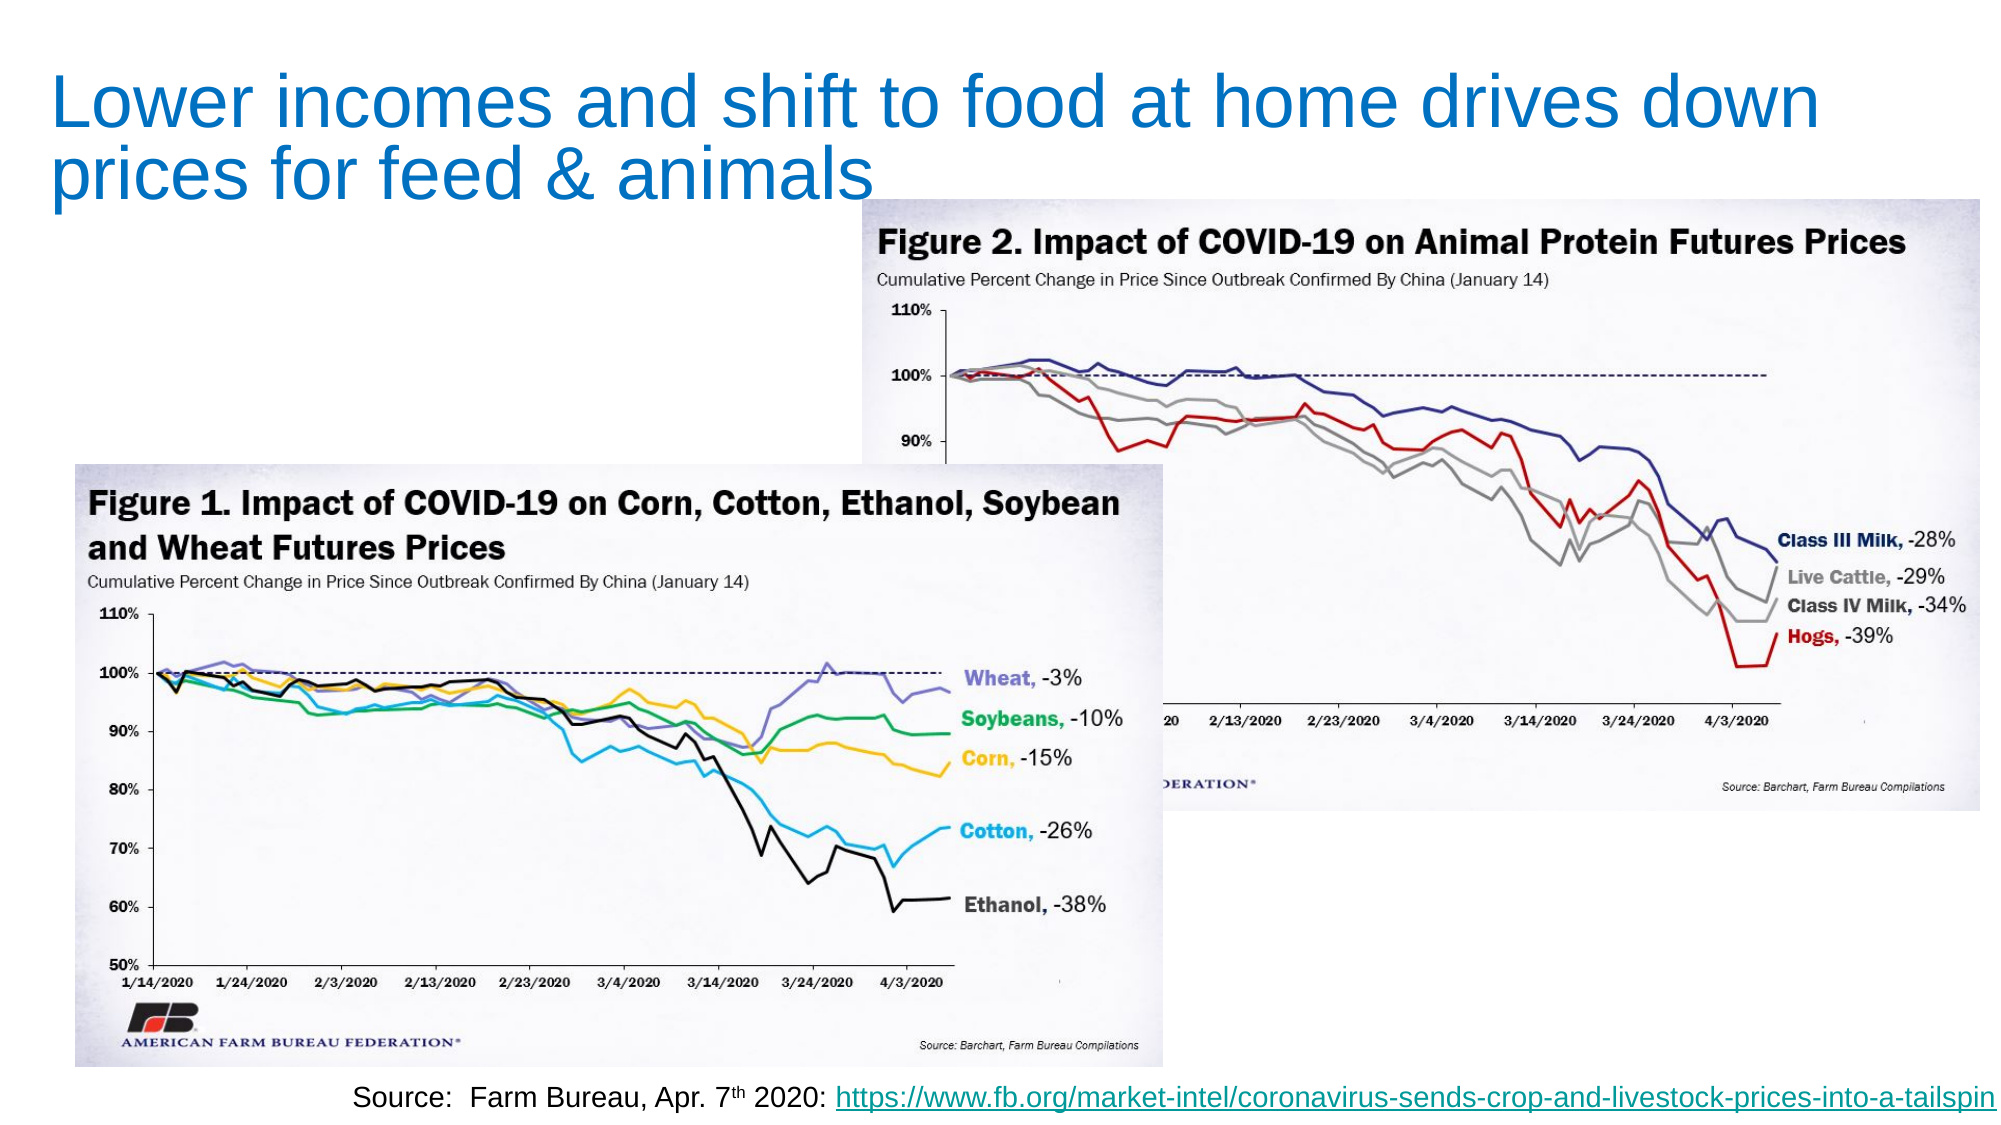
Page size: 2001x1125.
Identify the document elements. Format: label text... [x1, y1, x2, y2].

picture [74, 199, 1980, 1067]
text_box Source: Farm Bureau, Apr. 7th 2020: https://www.fb.org/market-intel/coronavirus-sends-crop-and-livestock-prices-into-a-tailspin [337, 1070, 2000, 1121]
text_box Lower incomes and shift to food at home drives down prices for feed & animals [35, 62, 1997, 163]
